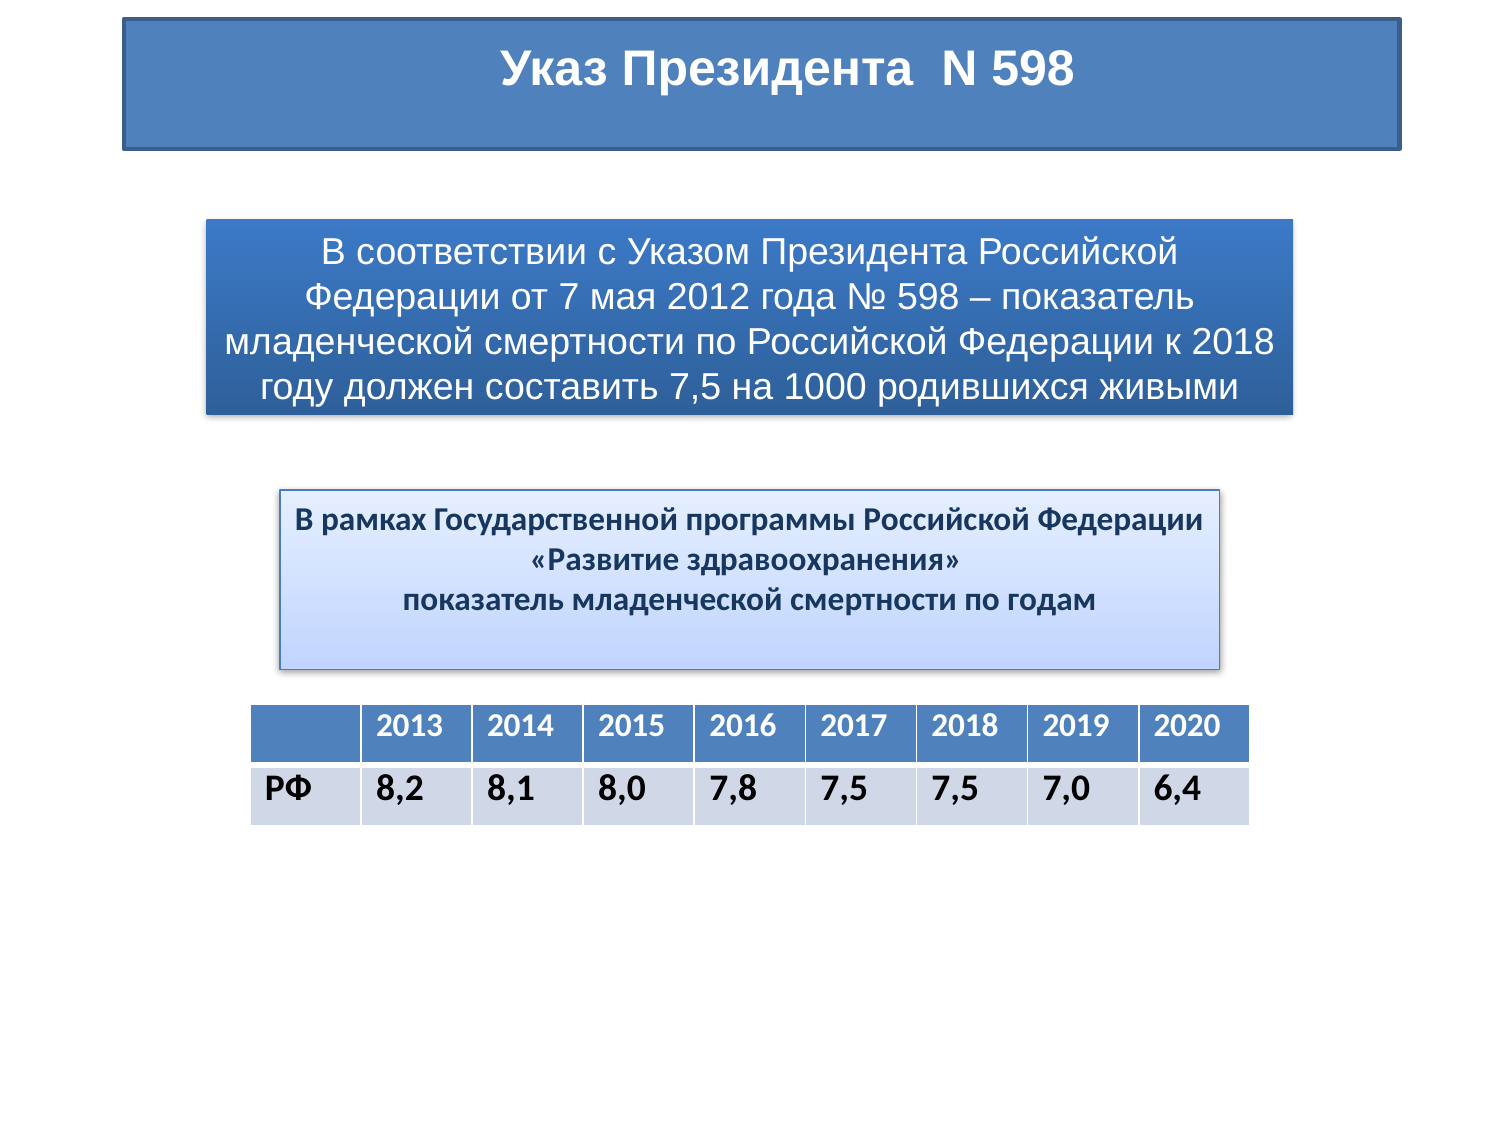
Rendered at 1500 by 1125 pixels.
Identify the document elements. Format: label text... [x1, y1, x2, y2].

table_header 2013 [362, 705, 471, 762]
table_cell 6,4 [1140, 768, 1249, 825]
table_header 2018 [917, 705, 1027, 762]
text_box В соответствии с Указом Президента Российской Федерации от 7 мая 2012 года № 598 – показатель младенческой смертности по Российской Федерации к 2018 году должен составить 7,5 на 1000 родившихся живыми [206, 219, 1294, 415]
table_cell 8,1 [473, 768, 582, 825]
table_header 2019 [1028, 705, 1138, 762]
table_header 2017 [806, 705, 916, 762]
table_cell 8,0 [584, 768, 693, 825]
table_header 2020 [1140, 705, 1249, 762]
text_box Указ Президента N 598 [255, 27, 1320, 148]
table_header 2016 [695, 705, 805, 762]
table_cell 7,0 [1028, 768, 1138, 825]
table_cell 8,2 [362, 768, 471, 825]
table_header 2014 [473, 705, 582, 762]
table_cell 7,8 [695, 768, 805, 825]
table_cell РФ [251, 768, 360, 825]
table_cell 7,5 [917, 768, 1027, 825]
table_header [251, 705, 360, 762]
table_header 2015 [584, 705, 693, 762]
text_box [122, 17, 1402, 151]
text_box В рамках Государственной программы Российской Федерации «Развитие здравоохранения» показатель младенческой смертности по годам [279, 489, 1220, 670]
table_cell 7,5 [806, 768, 916, 825]
